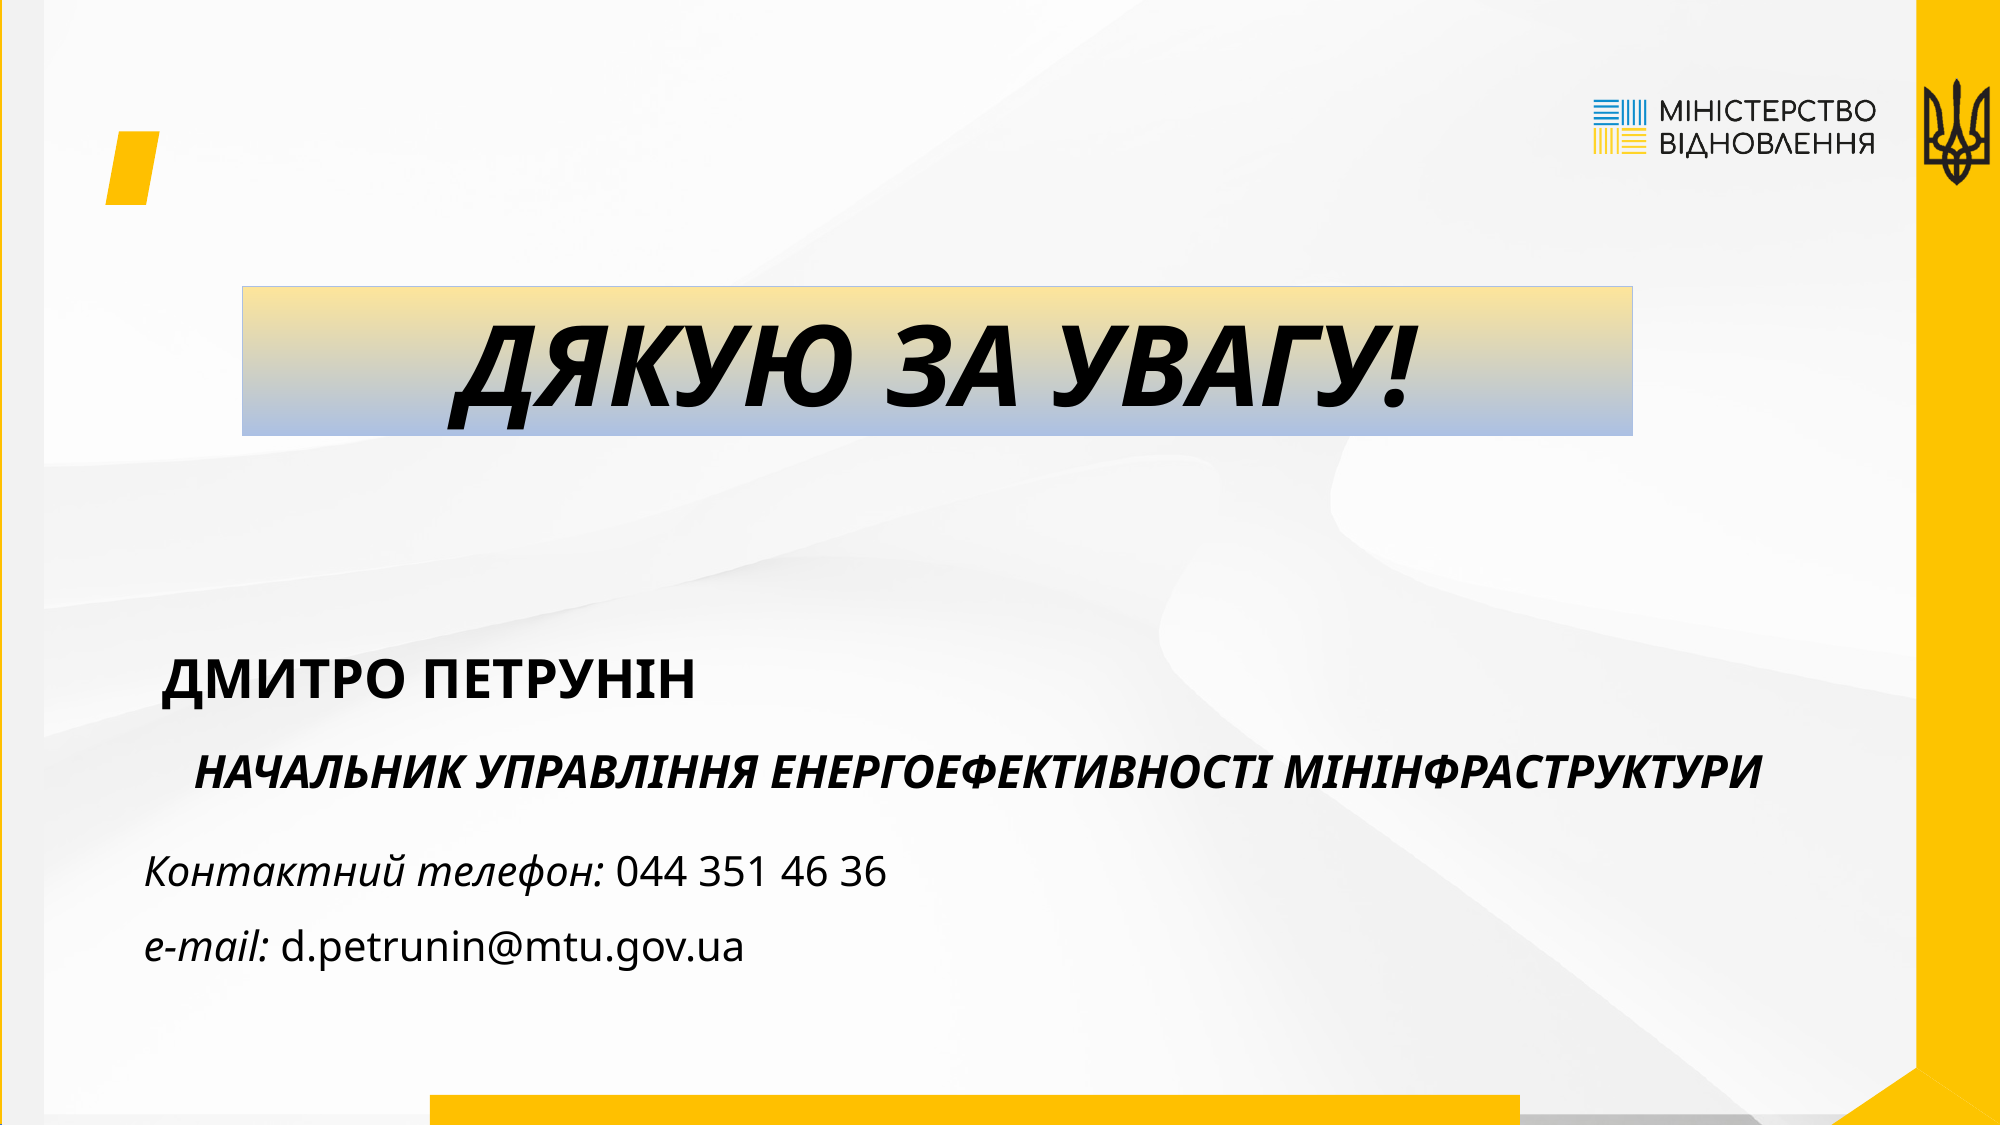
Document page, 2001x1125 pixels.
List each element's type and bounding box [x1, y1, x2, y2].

picture [1902, 78, 2000, 186]
text_box [1831, 0, 2000, 1125]
picture [4, 0, 1876, 1125]
